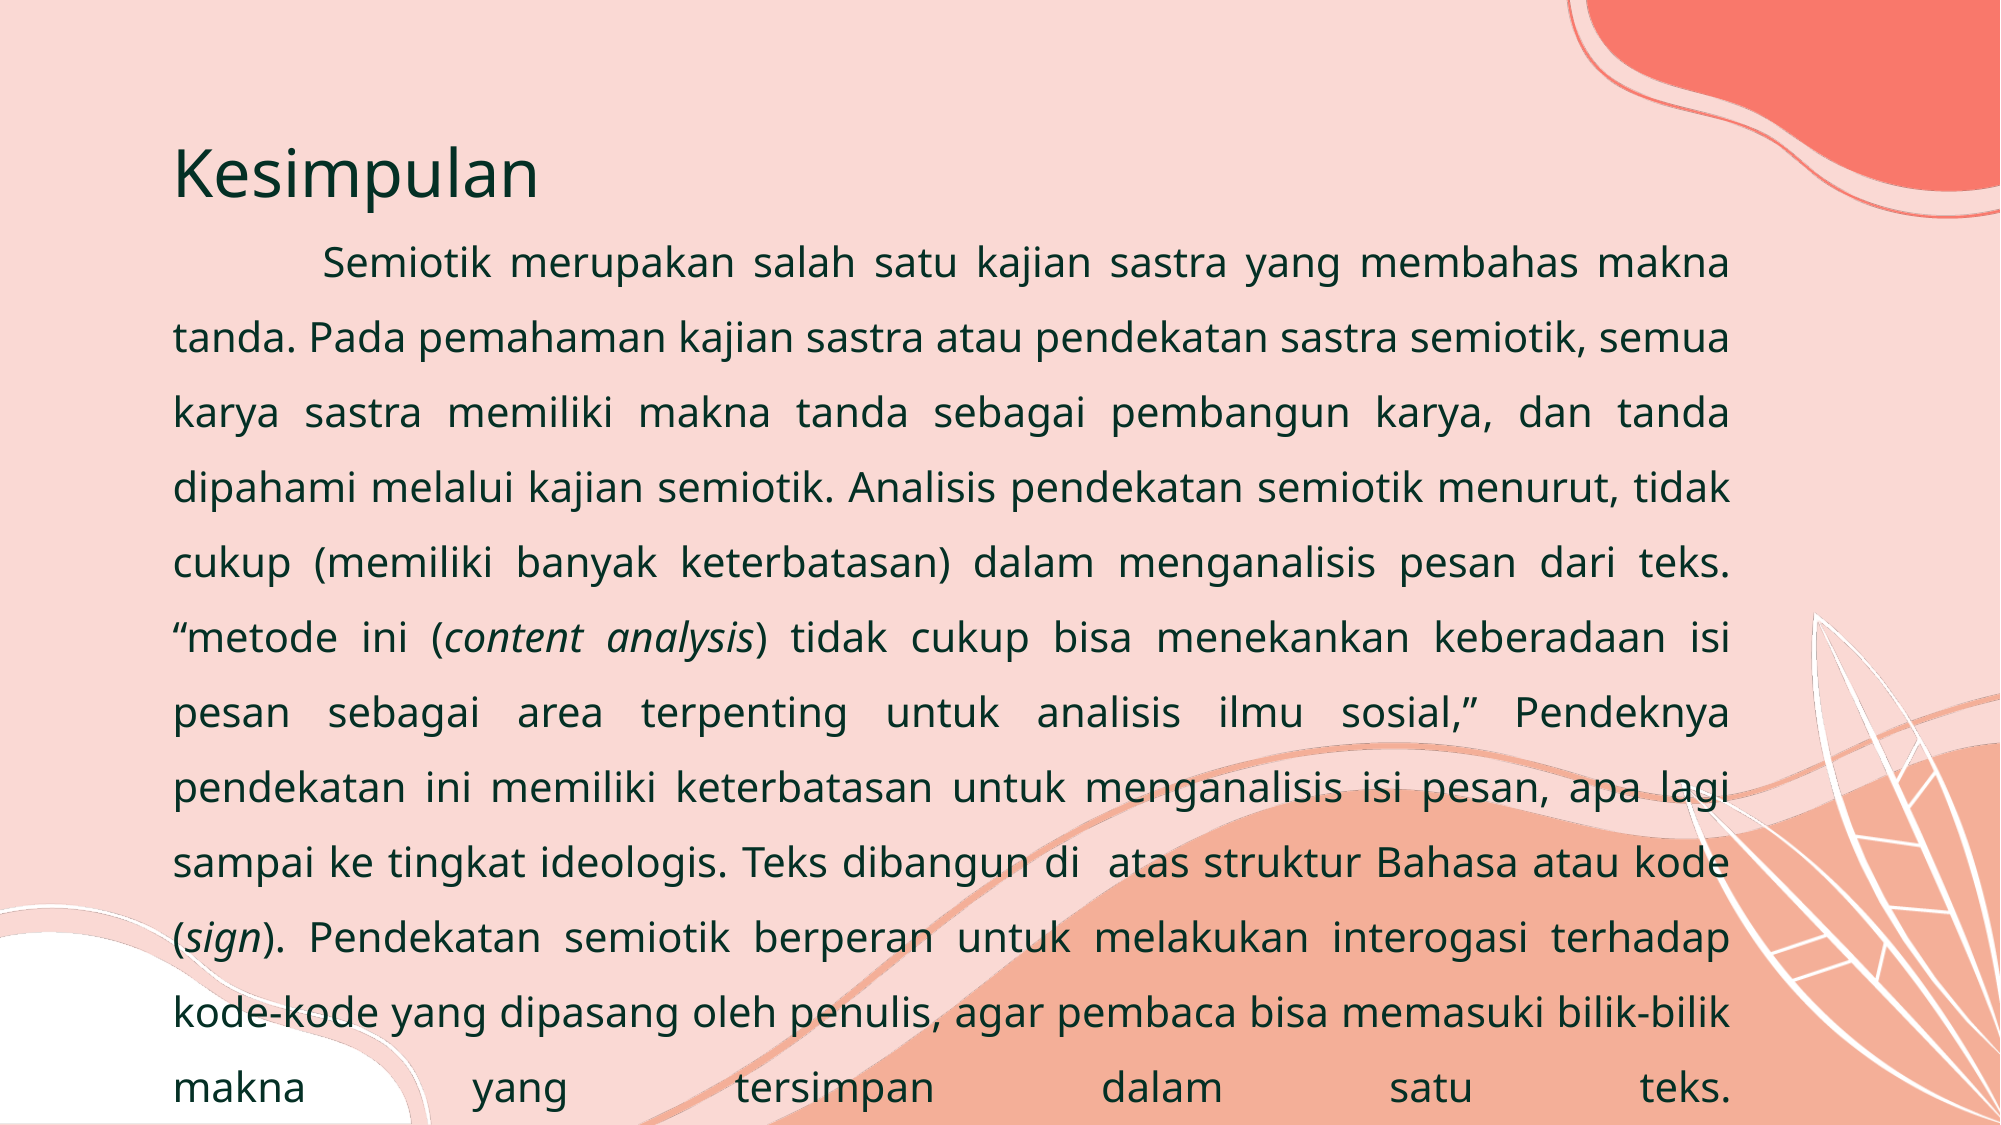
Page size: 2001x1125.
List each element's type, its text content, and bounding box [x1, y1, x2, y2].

title Kesimpulan Semiotik merupakan salah satu kajian sastra yang membahas makna tanda. Pada pemahaman kajian sastra atau pendekatan sastra semiotik, semua karya sastra memiliki makna tanda sebagai pembangun karya, dan tanda dipahami melalui kajian semiotik. Analisis pendekatan semiotik menurut, tidak cukup (memiliki banyak keterbatasan) dalam menganalisis pesan dari teks. “metode ini (content analysis) tidak cukup bisa menekankan keberadaan isi pesan sebagai area terpenting untuk analisis ilmu sosial,” Pendeknya pendekatan ini memiliki keterbatasan untuk menganalisis isi pesan, apa lagi sampai ke tingkat ideologis. Teks dibangun di atas struktur Bahasa atau kode (sign). Pendekatan semiotik berperan untuk melakukan interogasi terhadap kode-kode yang dipasang oleh penulis, agar pembaca bisa memasuki bilik-bilik makna yang tersimpan dalam satu teks. [157, 76, 1747, 1039]
picture [0, 0, 2000, 1125]
